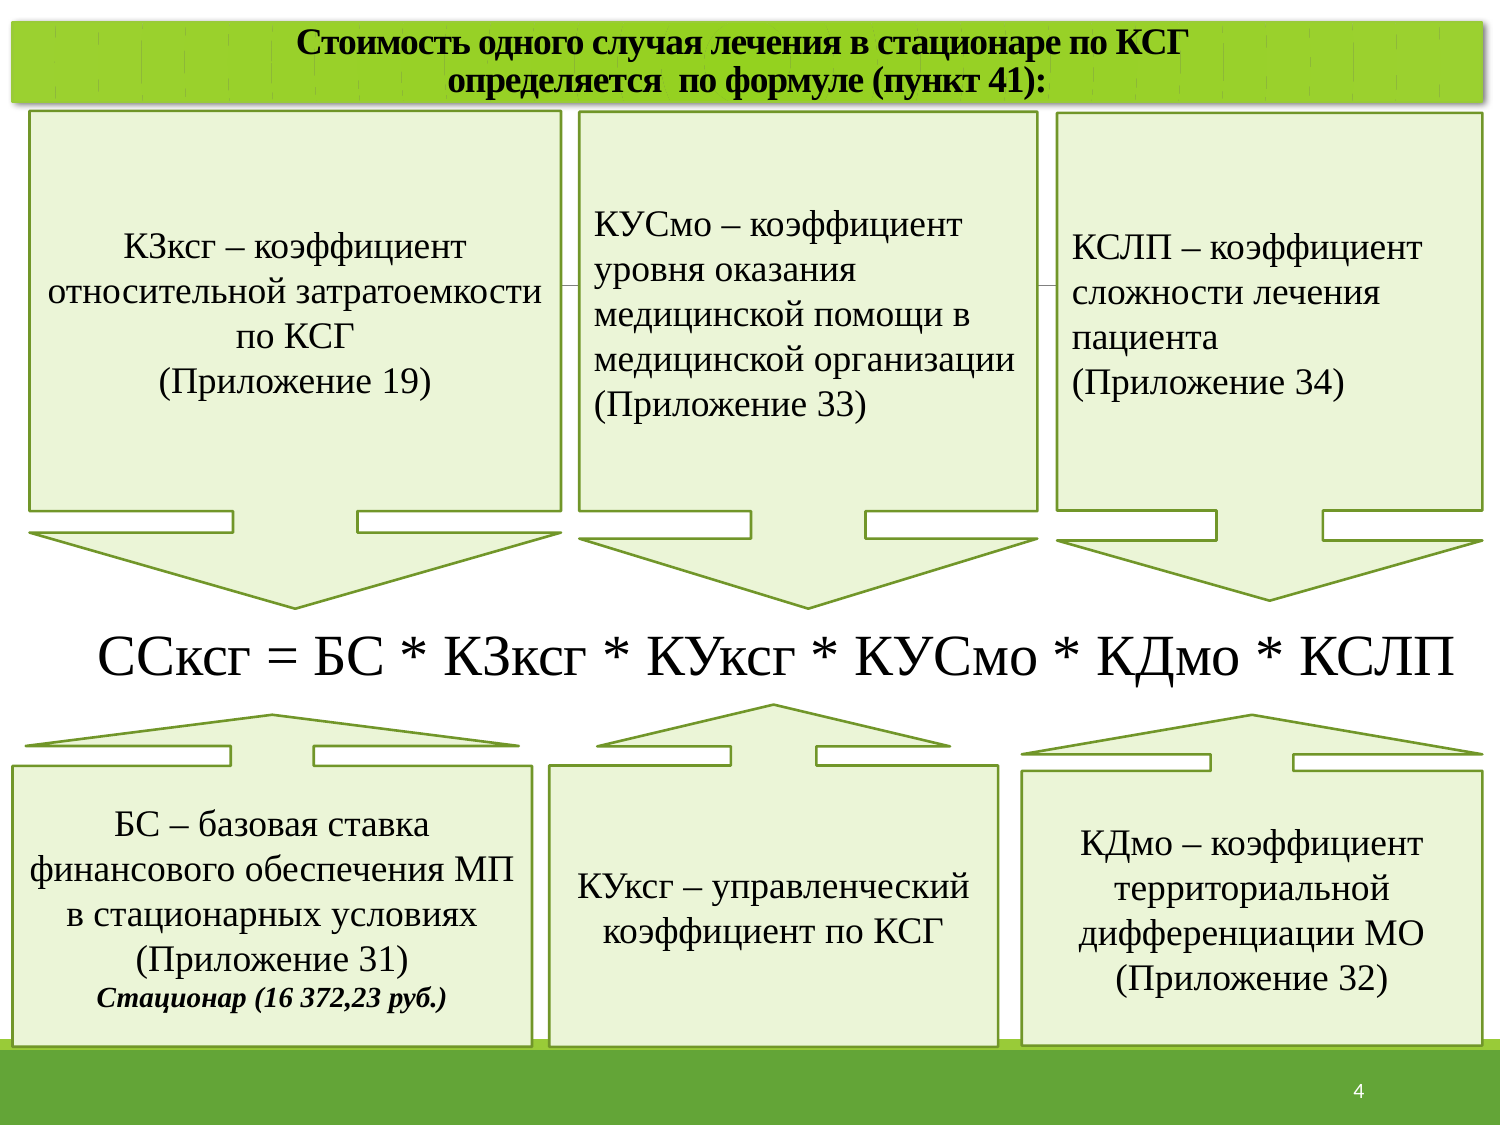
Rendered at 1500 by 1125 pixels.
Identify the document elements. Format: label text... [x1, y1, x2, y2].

slide_number 4 [1217, 1059, 1380, 1120]
text_box КУСмо – коэффициент уровня оказания медицинской помощи в медицинской организации (Приложение 33) [577, 110, 1039, 610]
text_box ССксг = БС * КЗксг * КУксг * КУСмо * КДмо * КСЛП [47, 609, 1500, 695]
text_box КДмо – коэффициент территориальной дифференциации МО (Приложение 32) [1020, 713, 1484, 1047]
text_box БС – базовая ставка финансового обеспечения МП в стационарных условиях (Приложение 31) Стационар (16 372,23 руб.) [11, 713, 534, 1049]
text_box КЗксг – коэффициент относительной затратоемкости по КСГ (Приложение 19) [28, 110, 563, 610]
text_box КУксг – управленческий коэффициент по КСГ [547, 703, 1000, 1049]
title Стоимость одного случая лечения в стационаре по КСГ определяется по формуле (пункт 41): [11, 21, 1483, 103]
text_box КСЛП – коэффициент сложности лечения пациента (Приложение 34) [1055, 111, 1484, 602]
